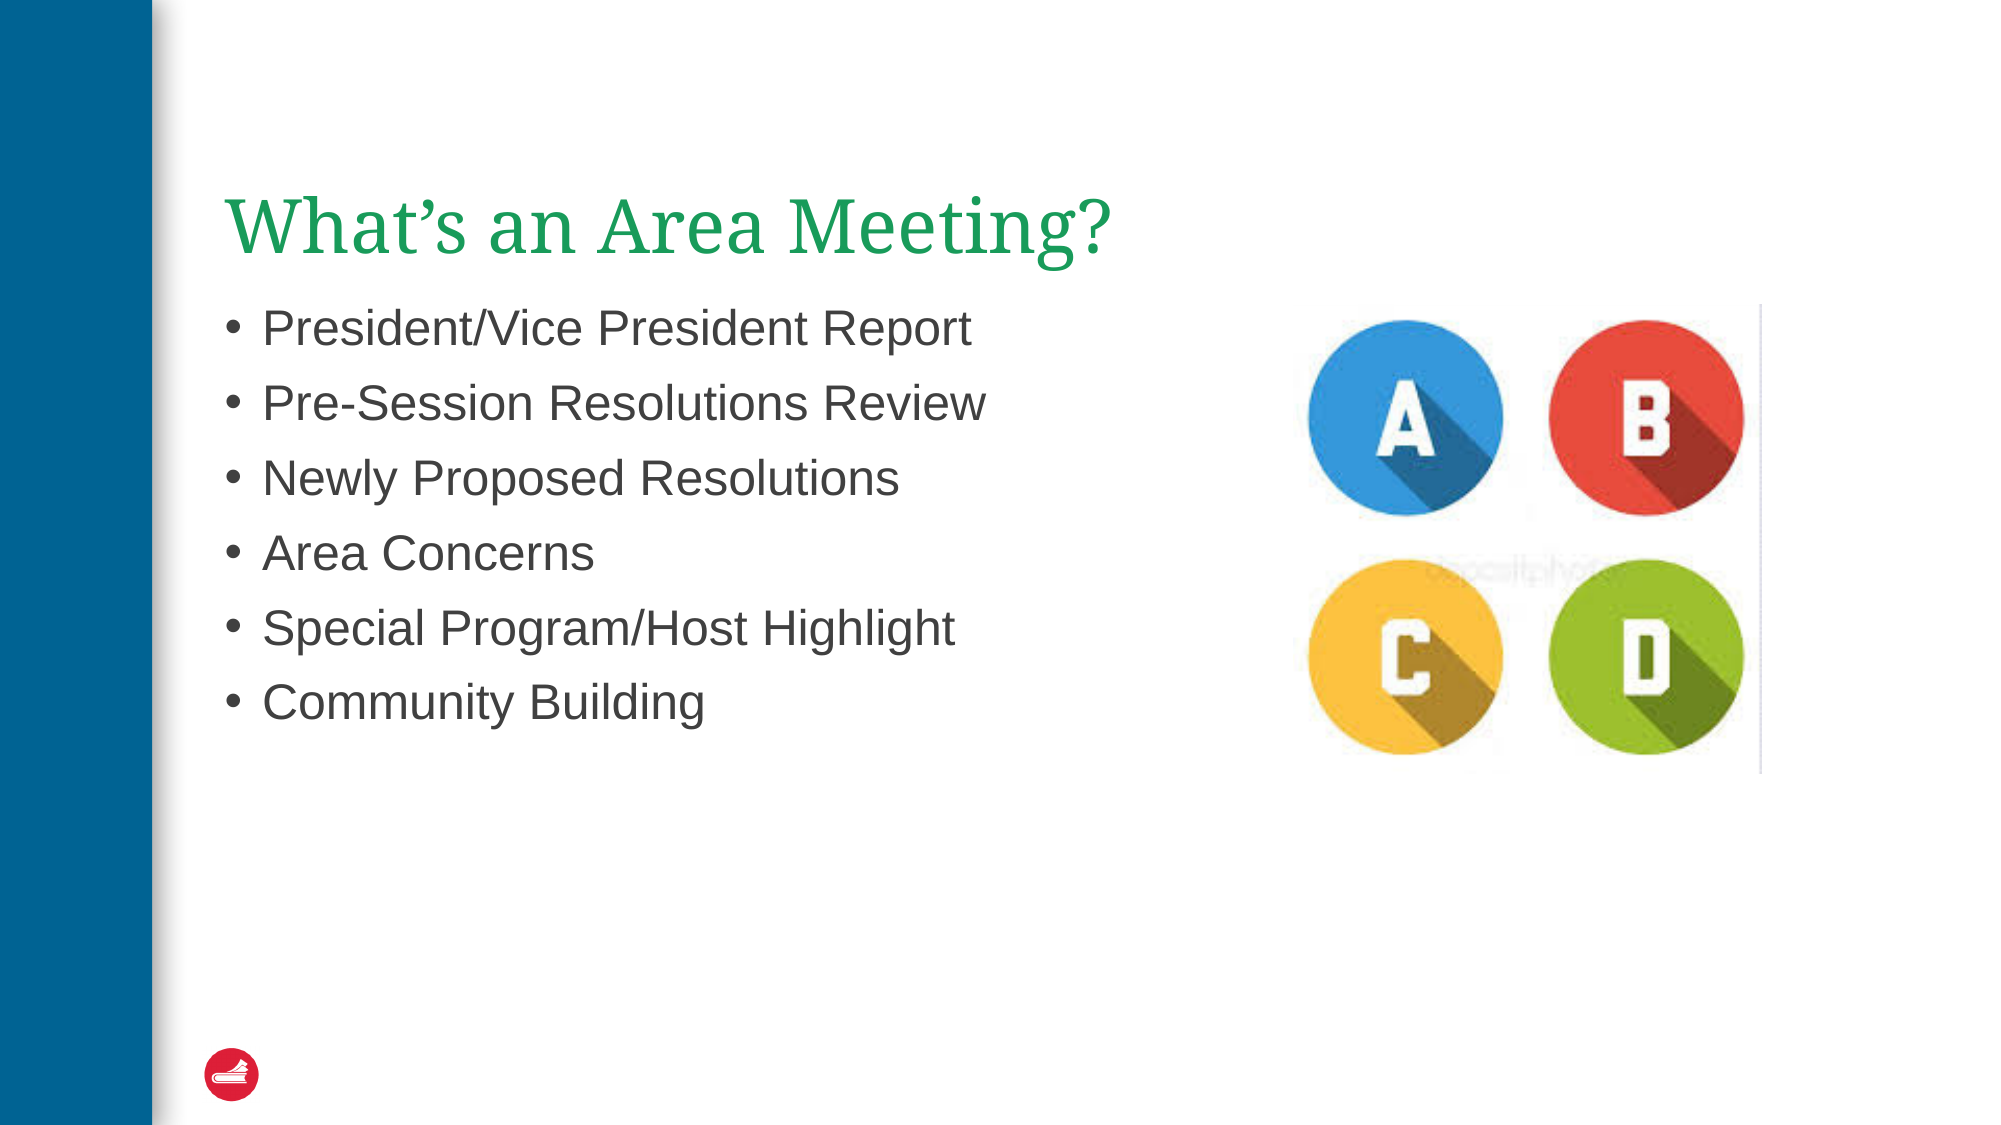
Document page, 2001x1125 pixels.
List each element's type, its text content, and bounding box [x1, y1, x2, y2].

title What’s an Area Meeting? [209, 59, 1858, 278]
list President/Vice President Report Pre-Session Resolutions Review Newly Proposed Resolutions Area Concerns Special Program/Host Highlight Community Building [209, 294, 1860, 1020]
picture [1293, 304, 1762, 774]
picture [202, 1046, 260, 1103]
